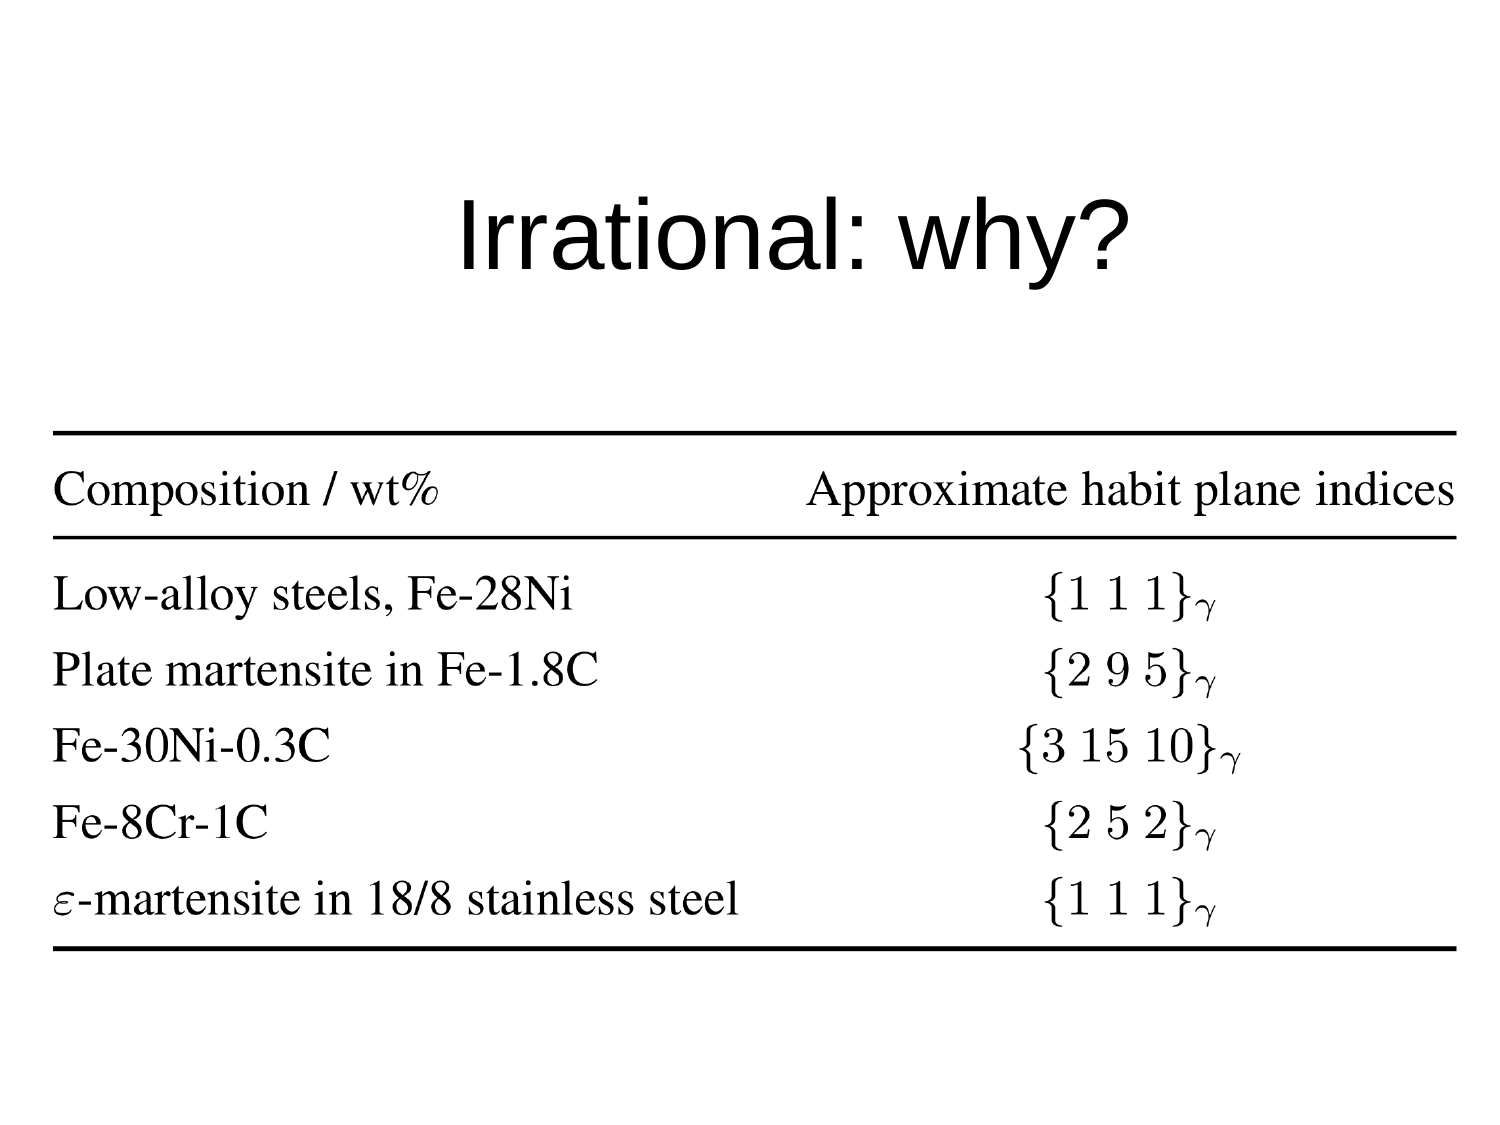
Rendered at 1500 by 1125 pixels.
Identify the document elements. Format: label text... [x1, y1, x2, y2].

picture [29, 408, 1484, 965]
text_box Irrational: why? [299, 162, 1288, 298]
